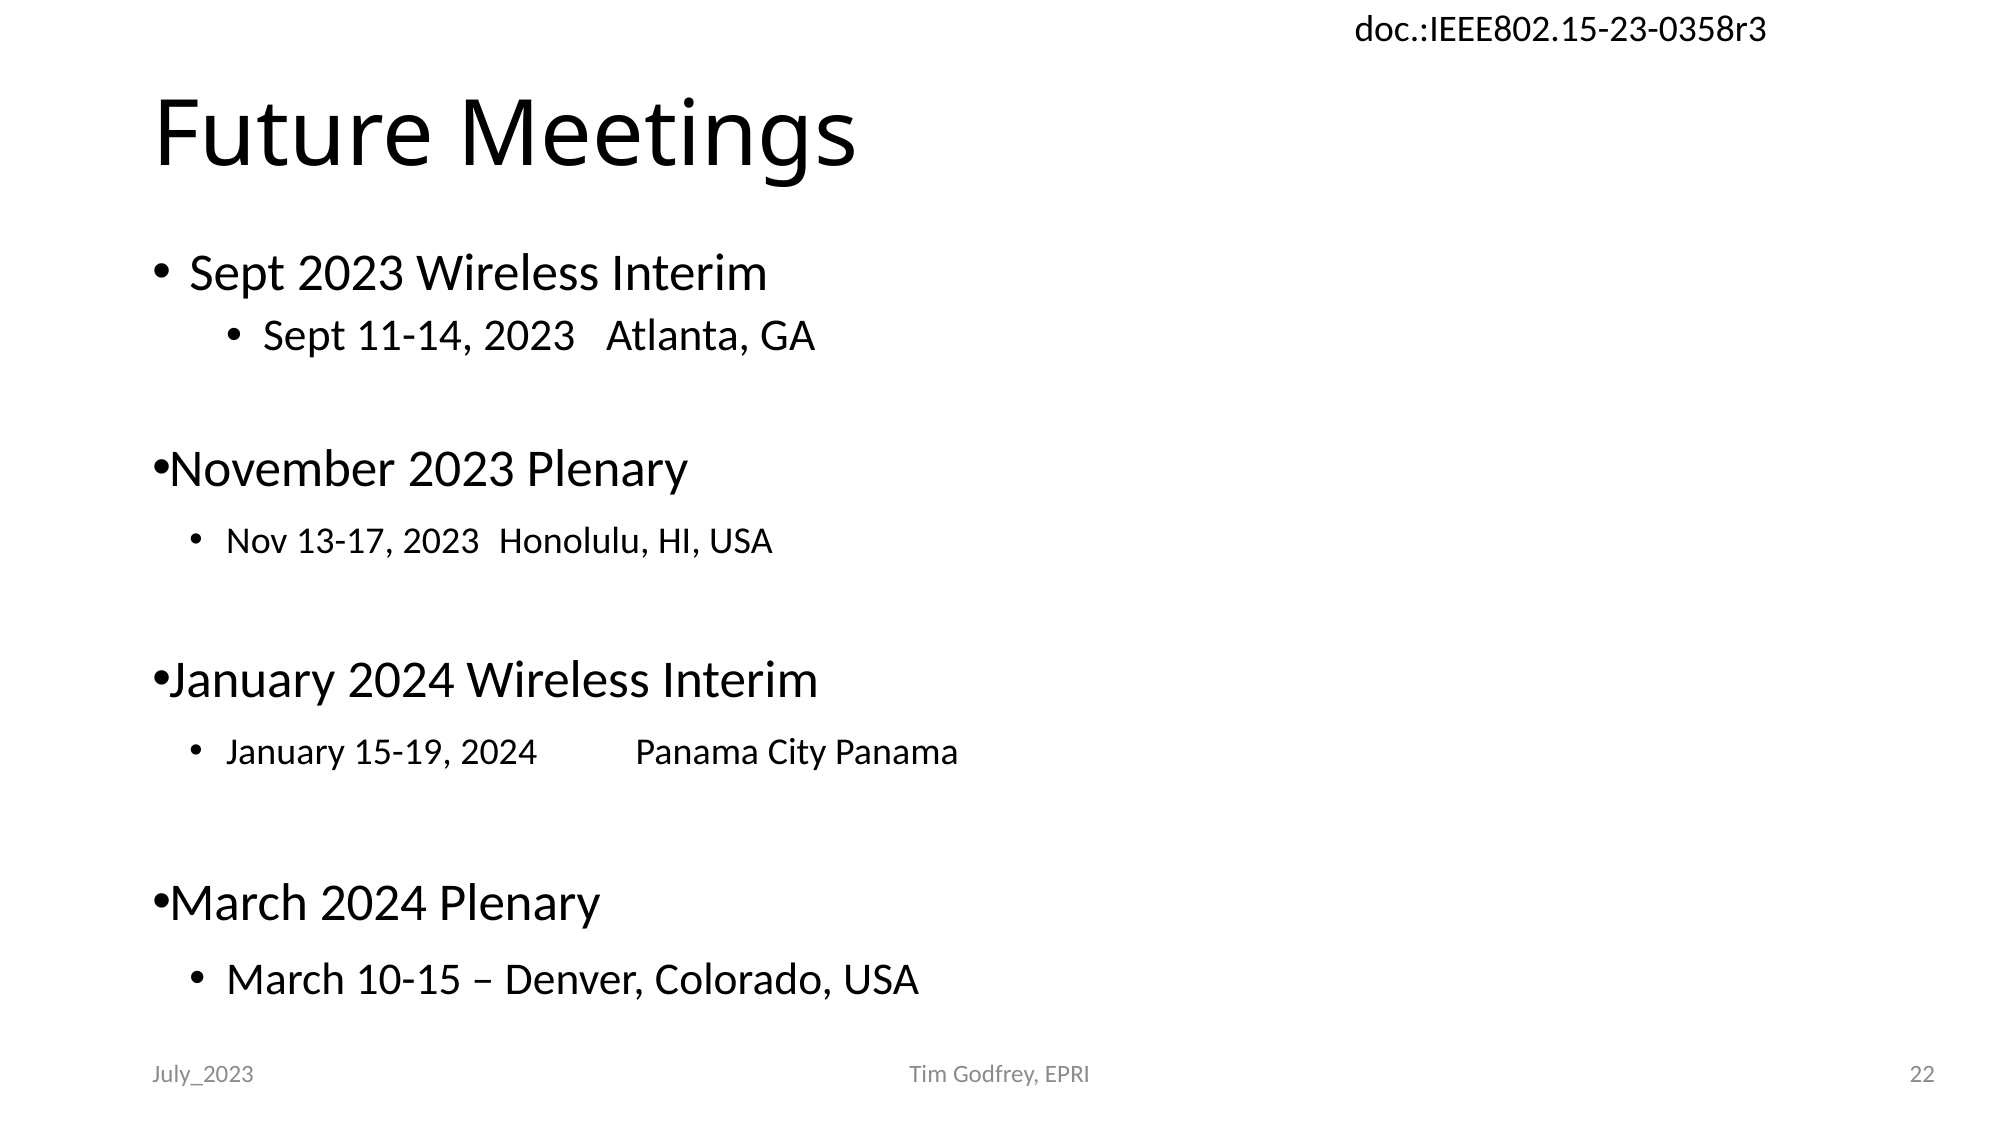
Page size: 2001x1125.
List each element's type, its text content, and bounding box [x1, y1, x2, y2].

footer Tim Godfrey, EPRI [662, 1042, 1338, 1103]
title Future Meetings [137, 59, 1863, 213]
slide_number July_2023 [137, 1042, 588, 1103]
slide_number 22 [1462, 1042, 1950, 1103]
list Sept 2023 Wireless Interim Sept 11-14, 2023 Atlanta, GA November 2023 Plenary Nov 13-17, 2023 Honolulu, HI, USA January 2024 Wireless Interim January 15-19, 2024 Panama City Panama March 2024 Plenary March 10-15 – Denver, Colorado, USA [137, 237, 1863, 1014]
